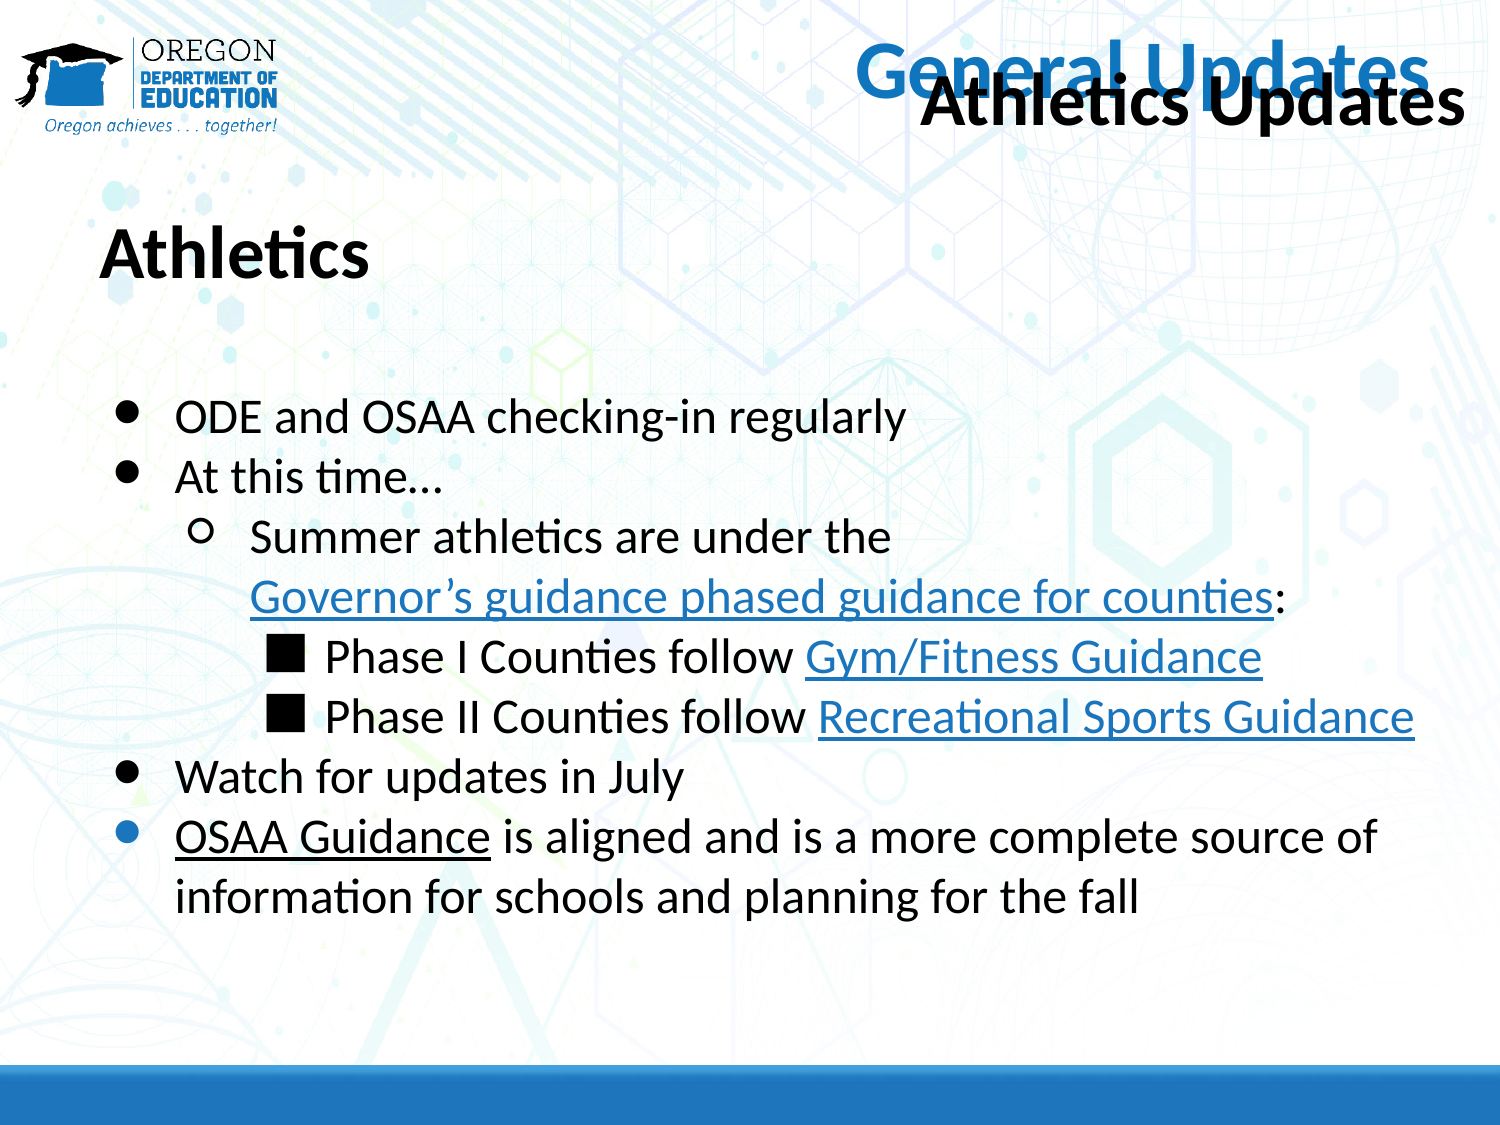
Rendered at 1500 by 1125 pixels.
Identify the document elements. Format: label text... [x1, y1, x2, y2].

title Athletics Updates [308, 18, 1482, 185]
text_box Athletics ODE and OSAA checking-in regularly At this time… Summer athletics are under the Governor’s guidance phased guidance for counties: Phase I Counties follow Gym/Fitness Guidance Phase II Counties follow Recreational Sports Guidance Watch for updates in July OSAA Guidance is aligned and is a more complete source of information for schools and planning for the fall [84, 189, 1448, 1071]
picture [0, 0, 1500, 1125]
text_box General Updates [0, 0, 1466, 145]
